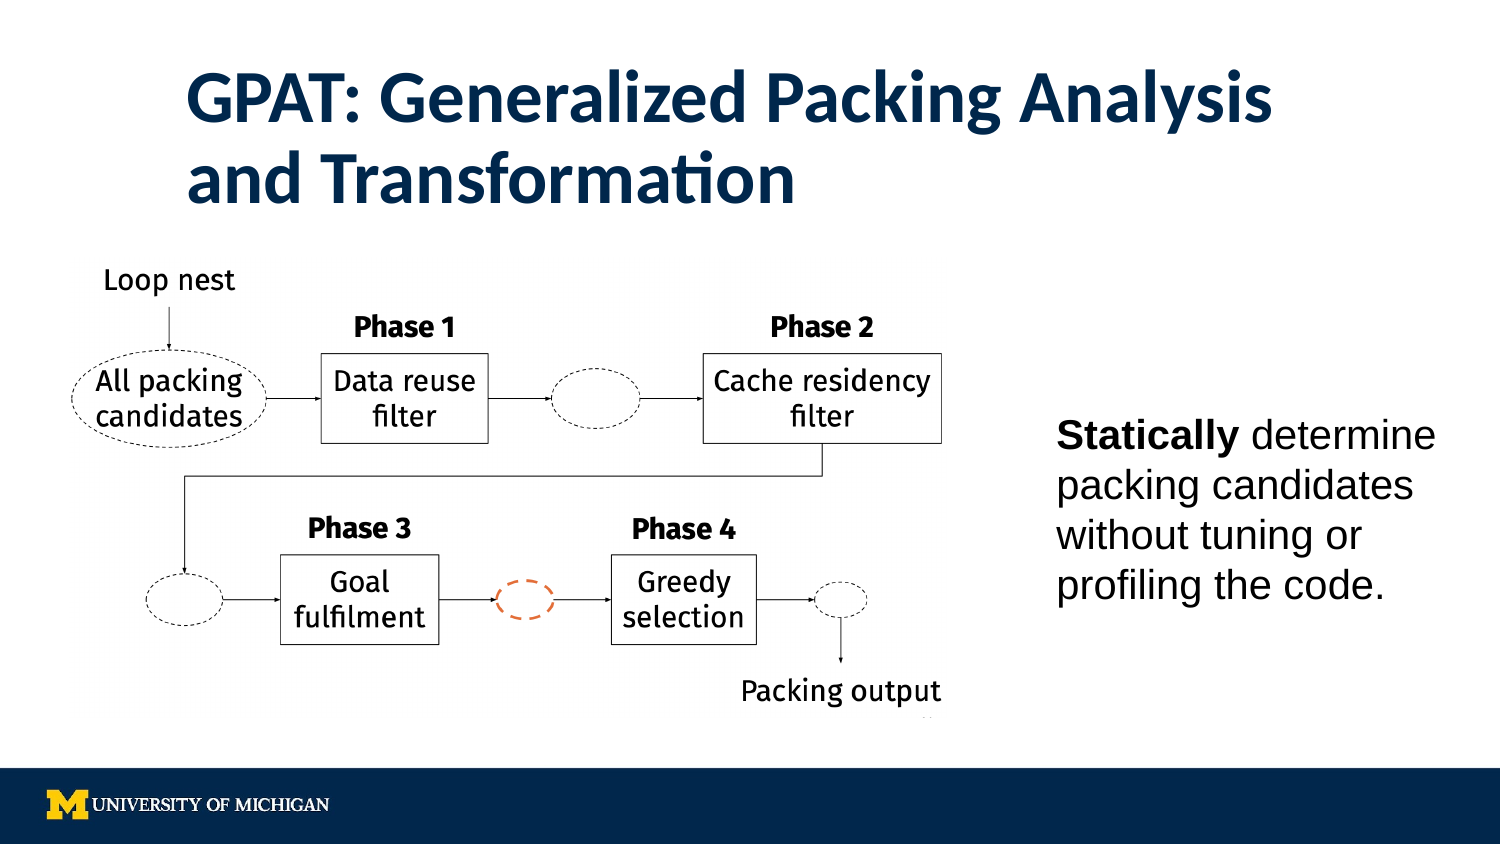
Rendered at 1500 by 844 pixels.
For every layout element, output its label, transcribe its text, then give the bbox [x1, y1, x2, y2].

title GPAT: Generalized Packing Analysis and Transformation [174, 40, 1369, 226]
picture [0, 0, 1500, 844]
text_box Statically determine packing candidates without tuning or profiling the code. [1041, 393, 1500, 520]
